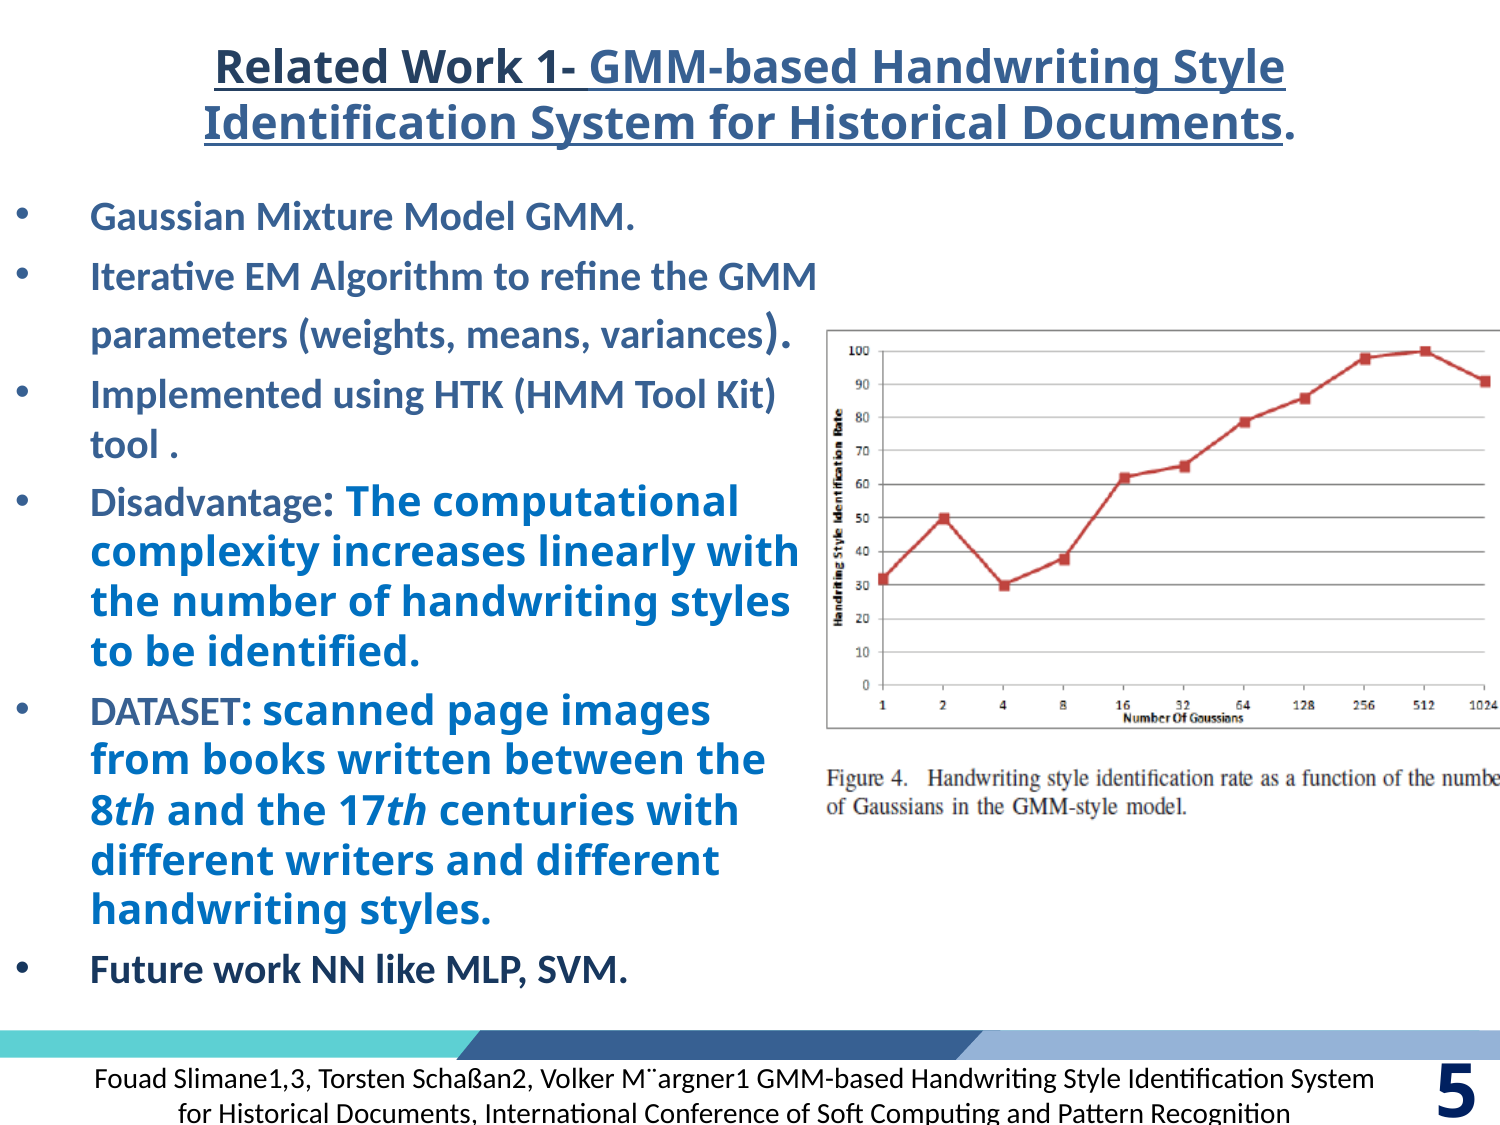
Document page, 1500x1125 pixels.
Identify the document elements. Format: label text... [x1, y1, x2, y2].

picture [824, 324, 1500, 826]
text_box [459, 1028, 981, 1052]
title Related Work 1- GMM-based Handwriting Style Identification System for Historical Documents. [187, 2, 1313, 184]
slide_number 5 [1420, 1087, 1480, 1100]
text_box [0, 1028, 478, 1060]
subtitle Gaussian Mixture Model GMM. Iterative EM Algorithm to refine the GMM parameters (weights, means, variances). Implemented using HTK (HMM Tool Kit) tool . Disadvantage: The computational complexity increases linearly with the number of handwriting styles to be identified. DATASET: scanned page images from books written between the 8th and the 17th centuries with different writers and different handwriting styles. Future work NN like MLP, SVM. [0, 180, 838, 1025]
text_box [960, 1028, 1500, 1062]
text_box Fouad Slimane1,3, Torsten Schaßan2, Volker M¨argner1 GMM-based Handwriting Style Identification System for Historical Documents, International Conference of Soft Computing and Pattern Recognition [69, 1052, 1400, 1125]
